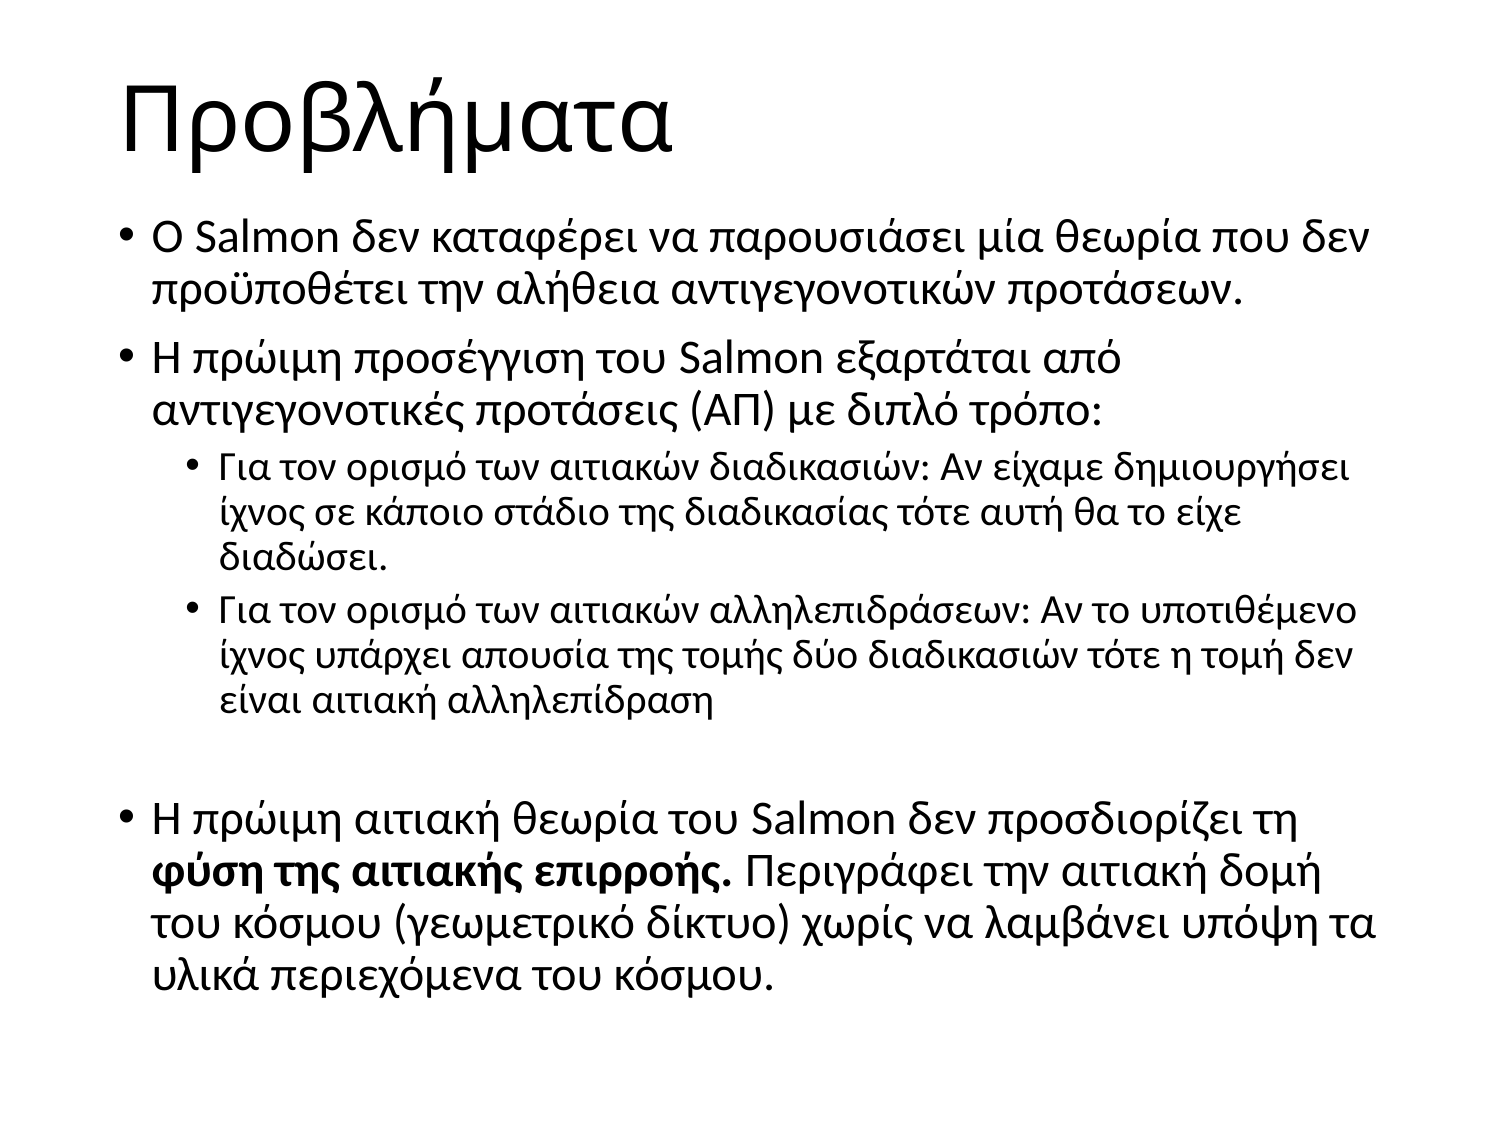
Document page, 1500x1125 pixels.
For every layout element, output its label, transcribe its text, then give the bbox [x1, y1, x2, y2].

title Προβλήματα [103, 59, 1397, 185]
list Ο Salmon δεν καταφέρει να παρουσιάσει μία θεωρία που δεν προϋποθέτει την αλήθεια αντιγεγονοτικών προτάσεων. Η πρώιμη προσέγγιση του Salmon εξαρτάται από αντιγεγονοτικές προτάσεις (ΑΠ) με διπλό τρόπο: Για τον ορισμό των αιτιακών διαδικασιών: Αν είχαμε δημιουργήσει ίχνος σε κάποιο στάδιο της διαδικασίας τότε αυτή θα το είχε διαδώσει. Για τον ορισμό των αιτιακών αλληλεπιδράσεων: Αν το υποτιθέμενο ίχνος υπάρχει απουσία της τομής δύο διαδικασιών τότε η τομή δεν είναι αιτιακή αλληλεπίδραση Η πρώιμη αιτιακή θεωρία του Salmon δεν προσδιορίζει τη φύση της αιτιακής επιρροής. Περιγράφει την αιτιακή δομή του κόσμου (γεωμετρικό δίκτυο) χωρίς να λαμβάνει υπόψη τα υλικά περιεχόμενα του κόσμου. [103, 203, 1397, 1014]
